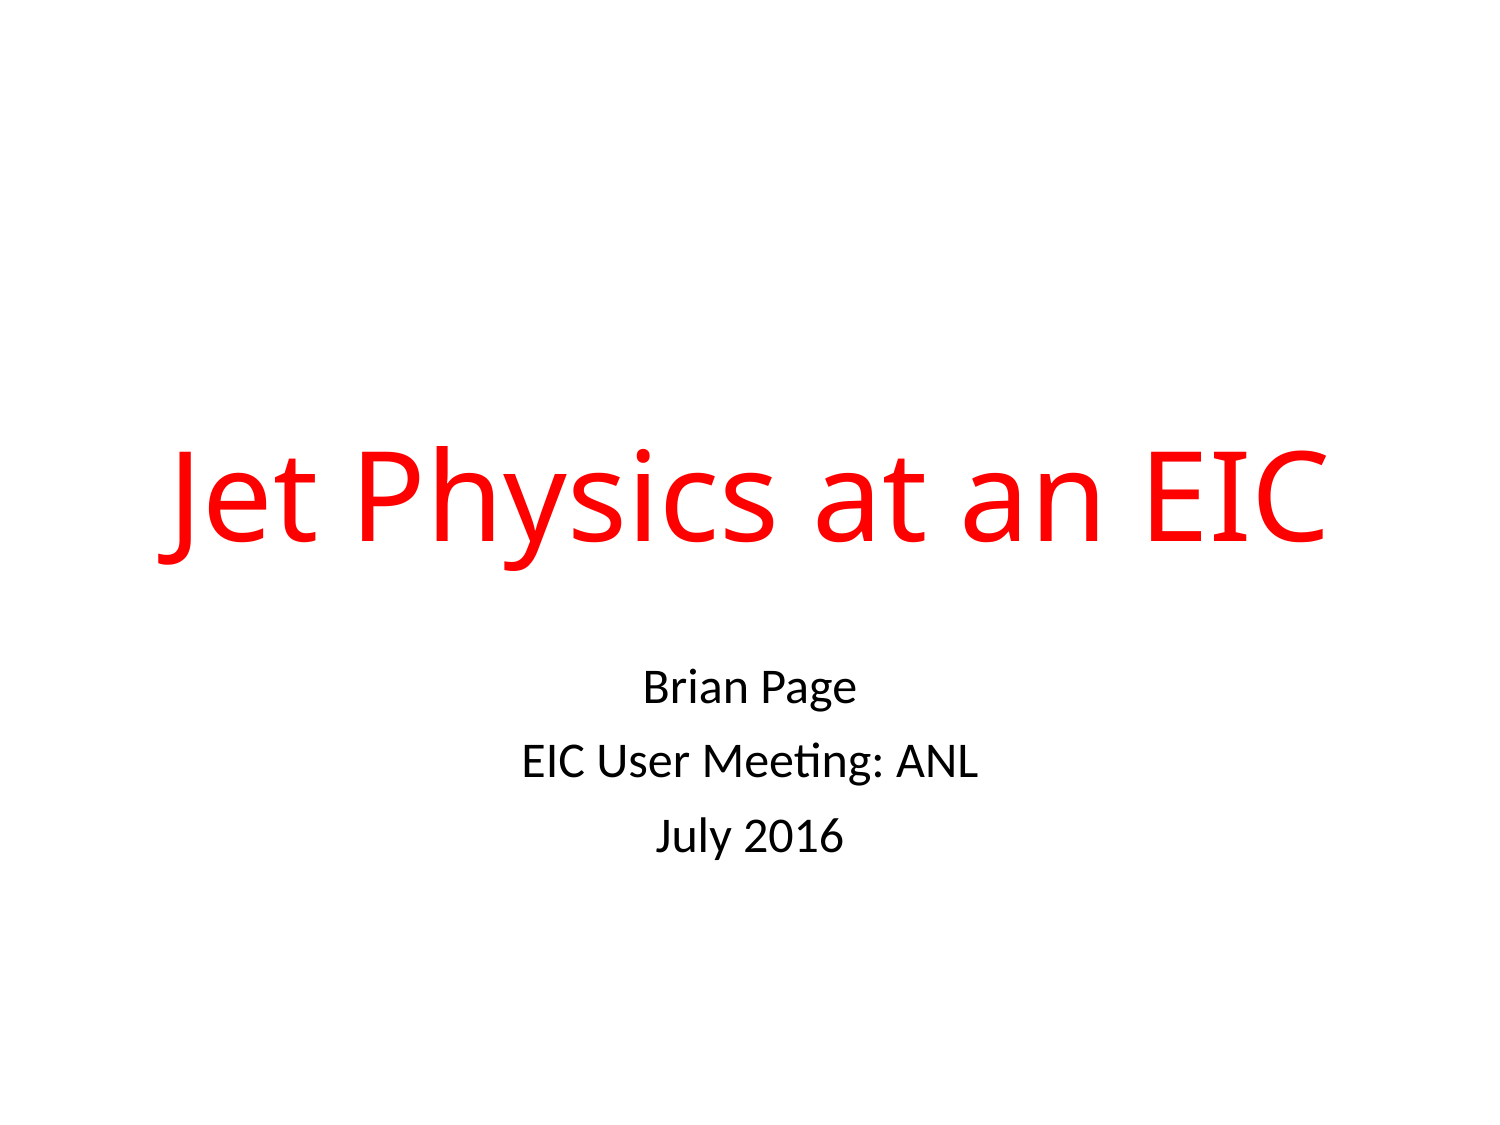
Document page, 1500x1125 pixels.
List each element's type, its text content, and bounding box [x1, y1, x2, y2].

subtitle Brian Page EIC User Meeting: ANL July 2016 [187, 652, 1313, 925]
title Jet Physics at an EIC [112, 184, 1388, 576]
